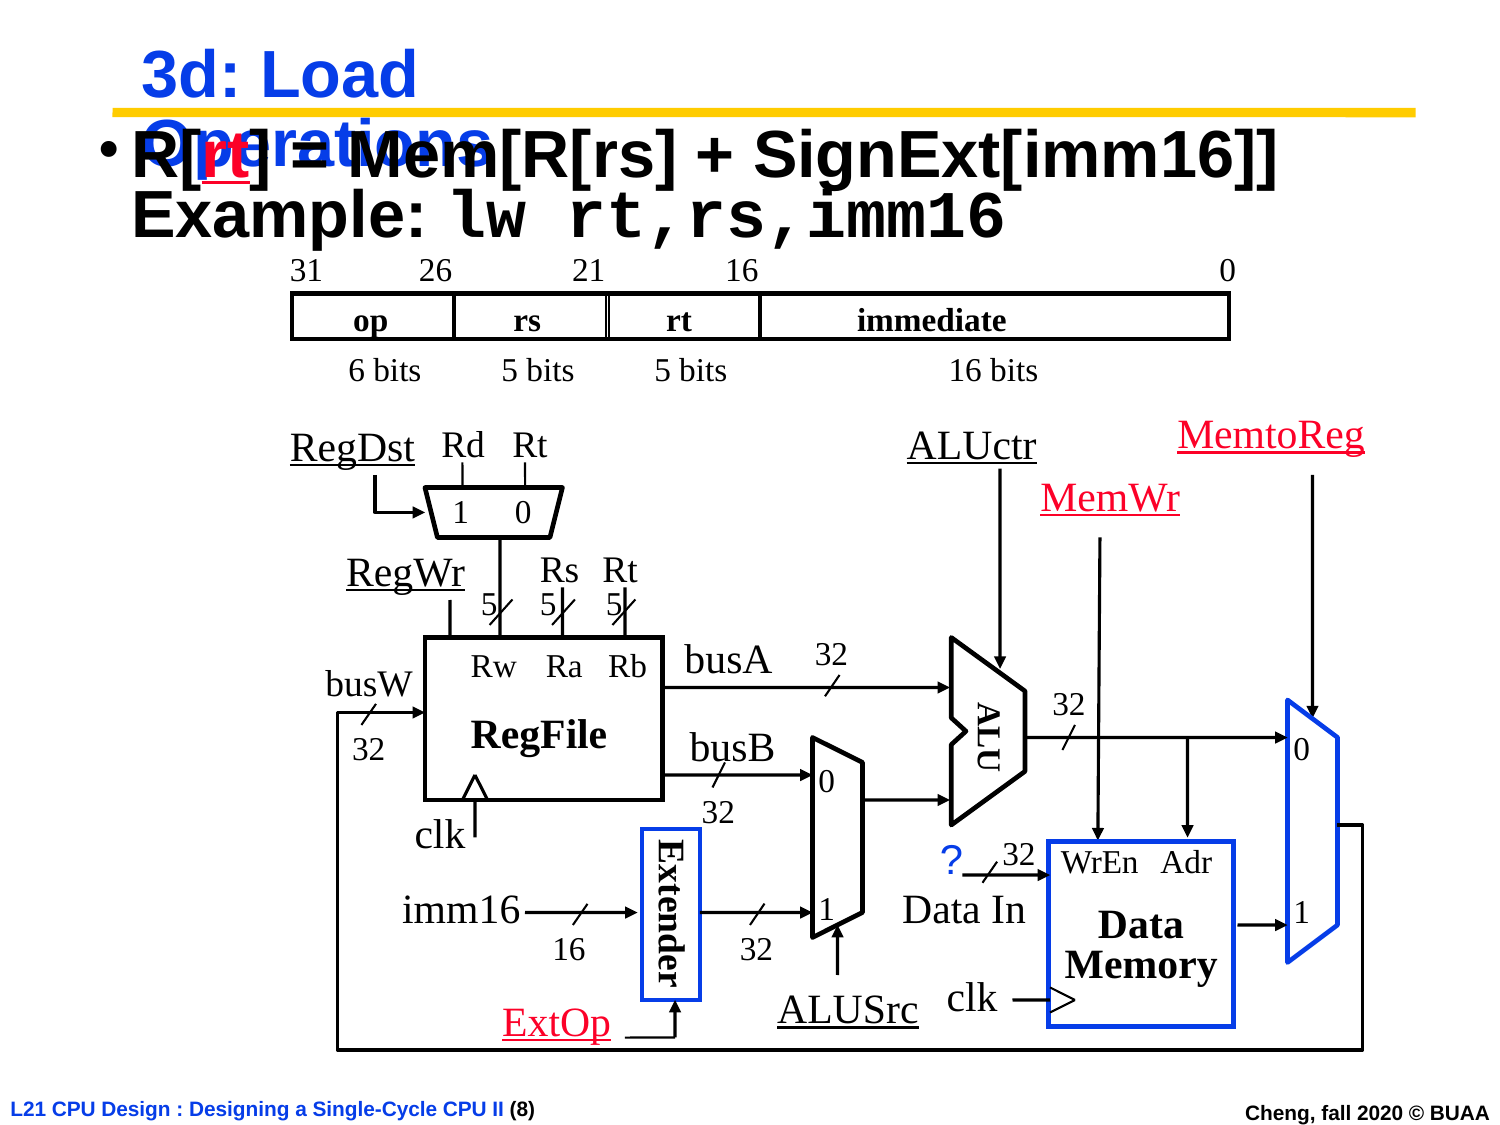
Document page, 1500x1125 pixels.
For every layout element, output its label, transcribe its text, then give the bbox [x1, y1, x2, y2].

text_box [274, 241, 1252, 397]
text_box RegWr [331, 537, 481, 603]
text_box 5 [563, 597, 572, 630]
text_box 0 [1278, 739, 1287, 775]
text_box MemWr [1025, 462, 1196, 528]
text_box 32 [799, 624, 864, 680]
text_box ALUctr [891, 410, 1063, 475]
text_box 5 [524, 574, 562, 630]
title 3d: Load Operations [130, 36, 800, 116]
text_box [1237, 918, 1288, 932]
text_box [803, 737, 863, 938]
text_box [979, 868, 1051, 882]
text_box MemtoReg [1162, 399, 1380, 465]
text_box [945, 637, 1026, 826]
text_box [1188, 731, 1288, 744]
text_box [424, 482, 563, 538]
text_box 0 [1316, 720, 1325, 727]
text_box Rs [525, 537, 587, 597]
text_box Rt [500, 412, 563, 472]
list R[rt] = Mem[R[rs] + SignExt[imm16]] Example: lw rt,rs,imm16 [86, 124, 1432, 254]
text_box 32 [1037, 674, 1098, 730]
text_box Rt [587, 537, 653, 597]
text_box [1306, 474, 1319, 718]
text_box busW [310, 651, 424, 711]
text_box 0 [1278, 720, 1287, 736]
text_box 5 [466, 574, 513, 630]
text_box [375, 474, 419, 519]
text_box Rd [430, 412, 500, 472]
text_box ? [925, 825, 979, 890]
text_box RegDst [274, 412, 430, 477]
text_box [1287, 699, 1338, 824]
text_box busA [669, 624, 788, 687]
text_box 5 [591, 574, 638, 630]
text_box [337, 706, 1363, 1051]
text_box busB [674, 712, 791, 757]
text_box [424, 637, 663, 741]
